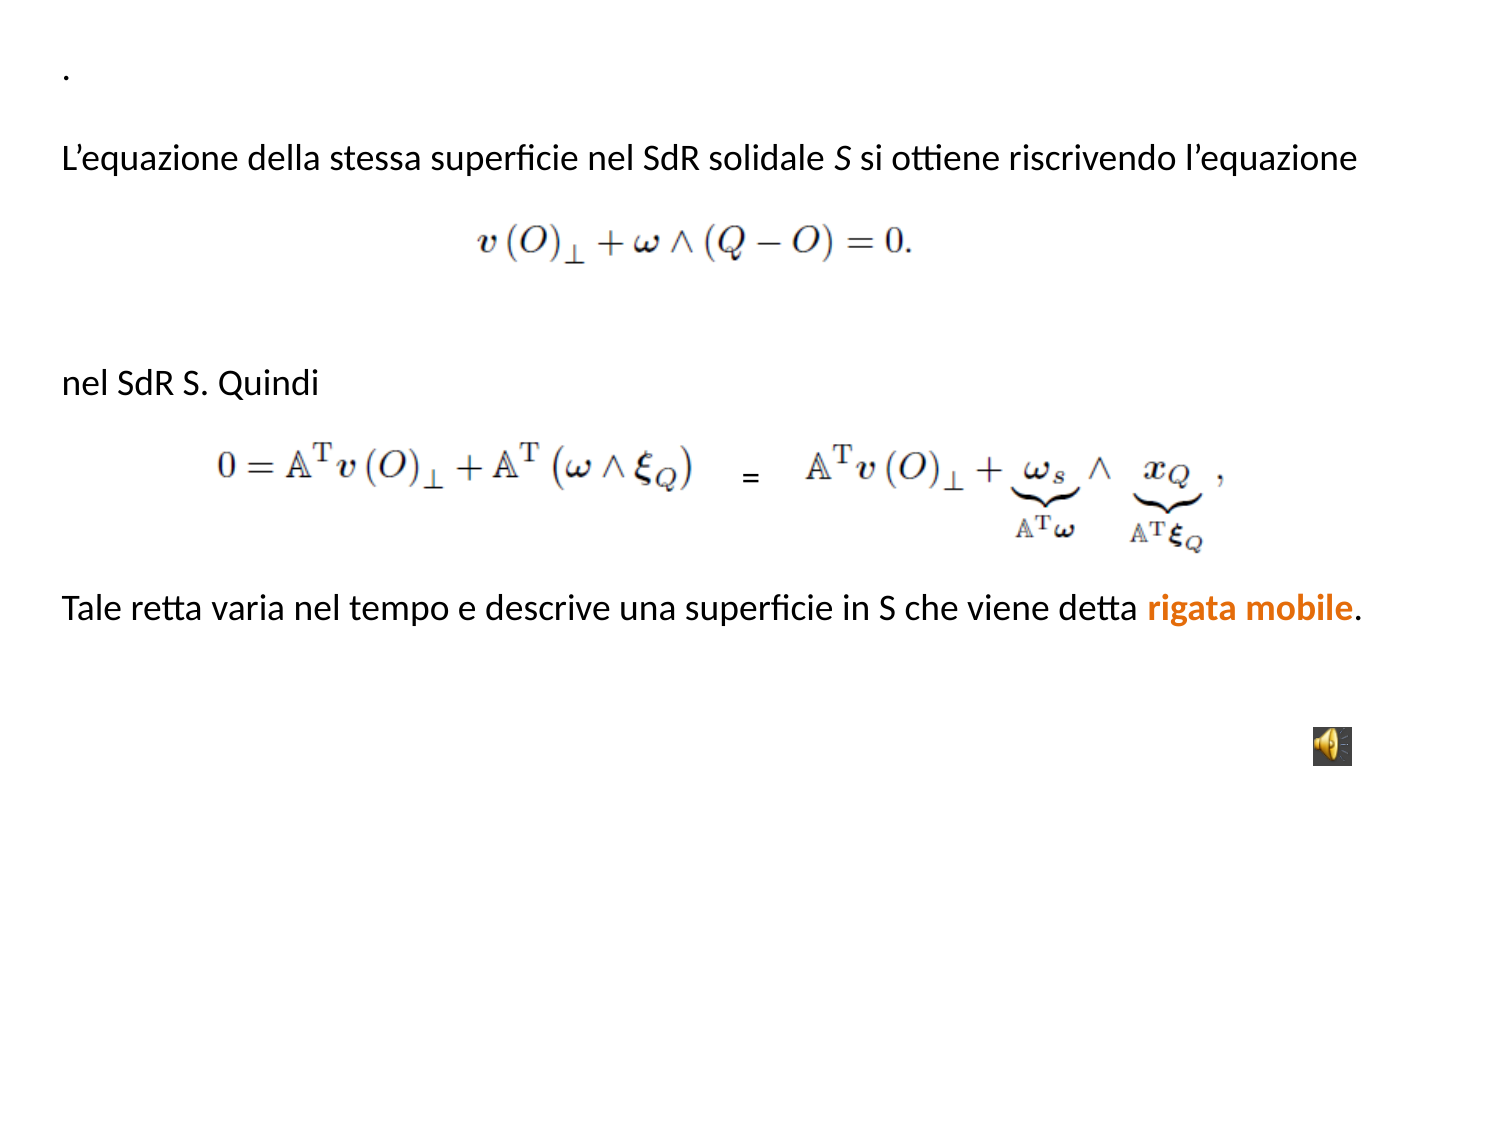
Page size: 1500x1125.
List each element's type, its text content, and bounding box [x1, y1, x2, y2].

text_box = [726, 445, 776, 505]
picture [198, 433, 716, 503]
text_box . L’equazione della stessa superficie nel SdR solidale S si ottiene riscrivendo l’equazione nel SdR S. Quindi Tale retta varia nel tempo e descrive una superficie in S che viene detta rigata mobile. [46, 35, 1500, 635]
picture [1312, 726, 1353, 767]
picture [453, 198, 1020, 289]
picture [796, 421, 1274, 569]
